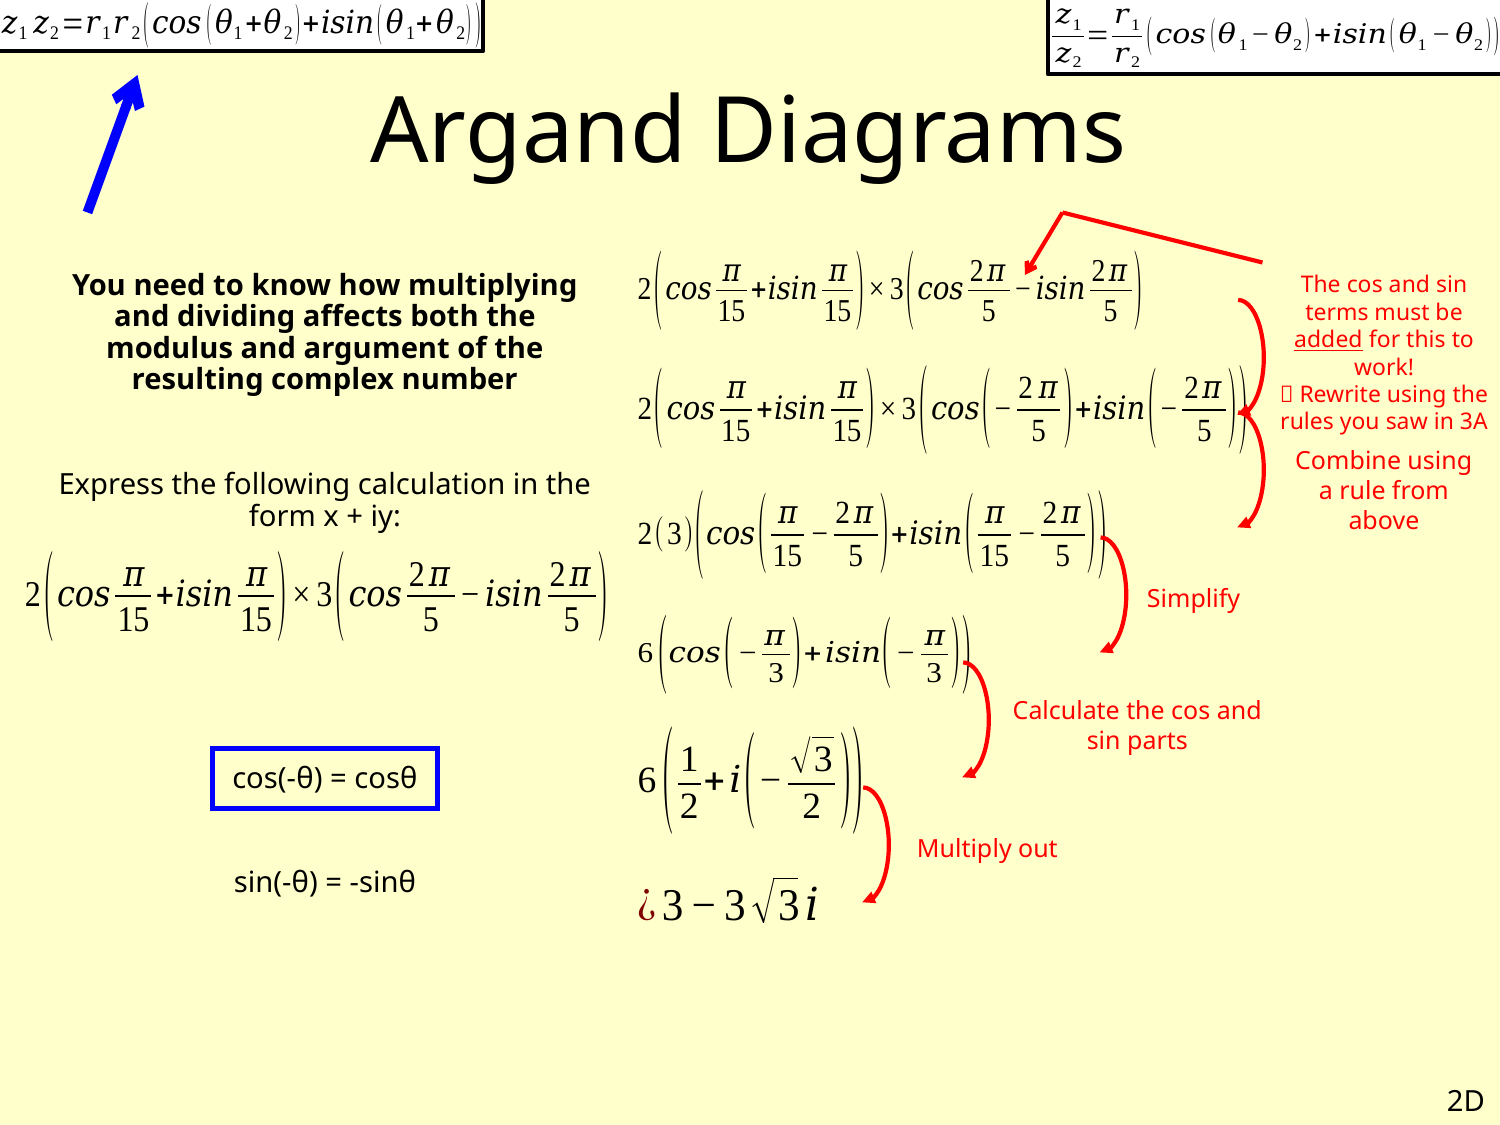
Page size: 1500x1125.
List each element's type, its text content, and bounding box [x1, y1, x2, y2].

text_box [1062, 212, 1263, 263]
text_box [87, 74, 138, 213]
text_box [1237, 411, 1265, 529]
text_box Combine using a rule from above [1270, 437, 1498, 543]
text_box [1237, 299, 1255, 416]
text_box [862, 786, 888, 904]
text_box The cos and sin terms must be added for this to work!  Rewrite using the rules you saw in 3A [1255, 262, 1500, 442]
text_box 2D [1432, 1074, 1500, 1125]
text_box [1099, 536, 1126, 654]
text_box Calculate the cos and sin parts [987, 687, 1288, 763]
text_box [962, 661, 987, 779]
text_box [211, 747, 438, 809]
list You need to know how multiplying and dividing affects both the modulus and argument of the resulting complex number Express the following calculation in the form x + iy: cos(-θ) = cosθ sin(-θ) = -sinθ [37, 262, 613, 1005]
text_box Simplify [1124, 575, 1263, 620]
title Argand Diagrams [101, 24, 1396, 242]
text_box Multiply out [887, 825, 1088, 870]
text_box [1024, 212, 1063, 275]
